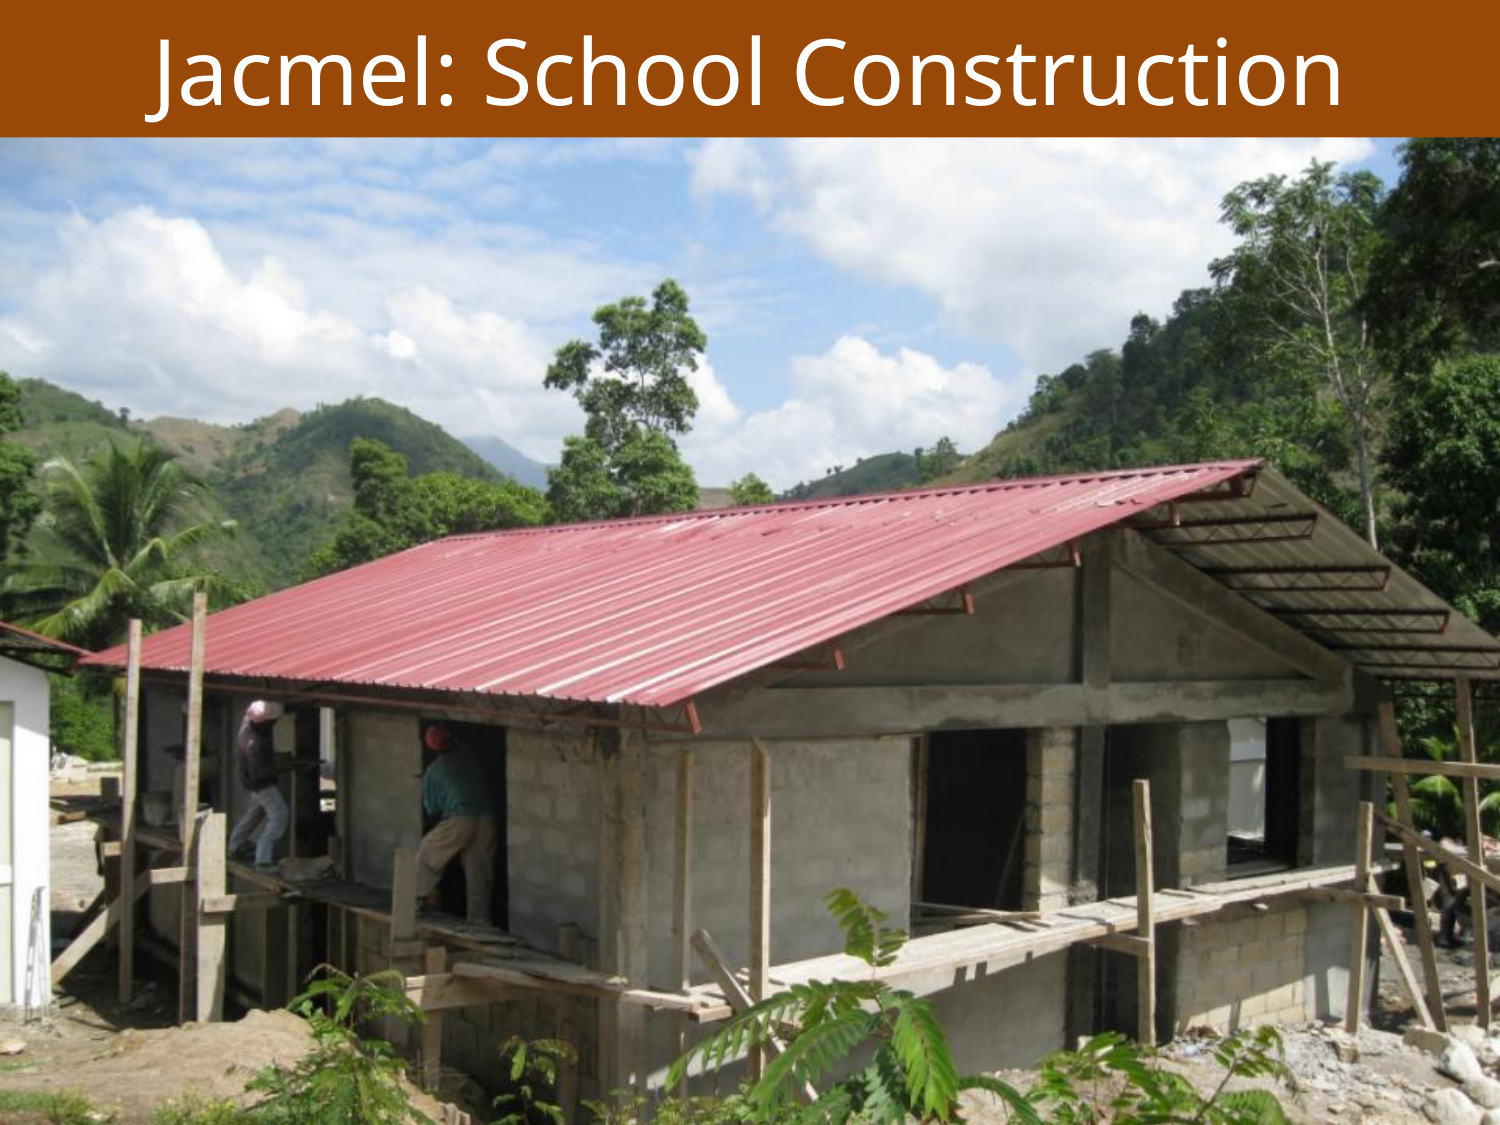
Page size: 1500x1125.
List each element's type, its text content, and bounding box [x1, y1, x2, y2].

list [0, 119, 1500, 1125]
title Jacmel: School Construction [0, 0, 1500, 119]
